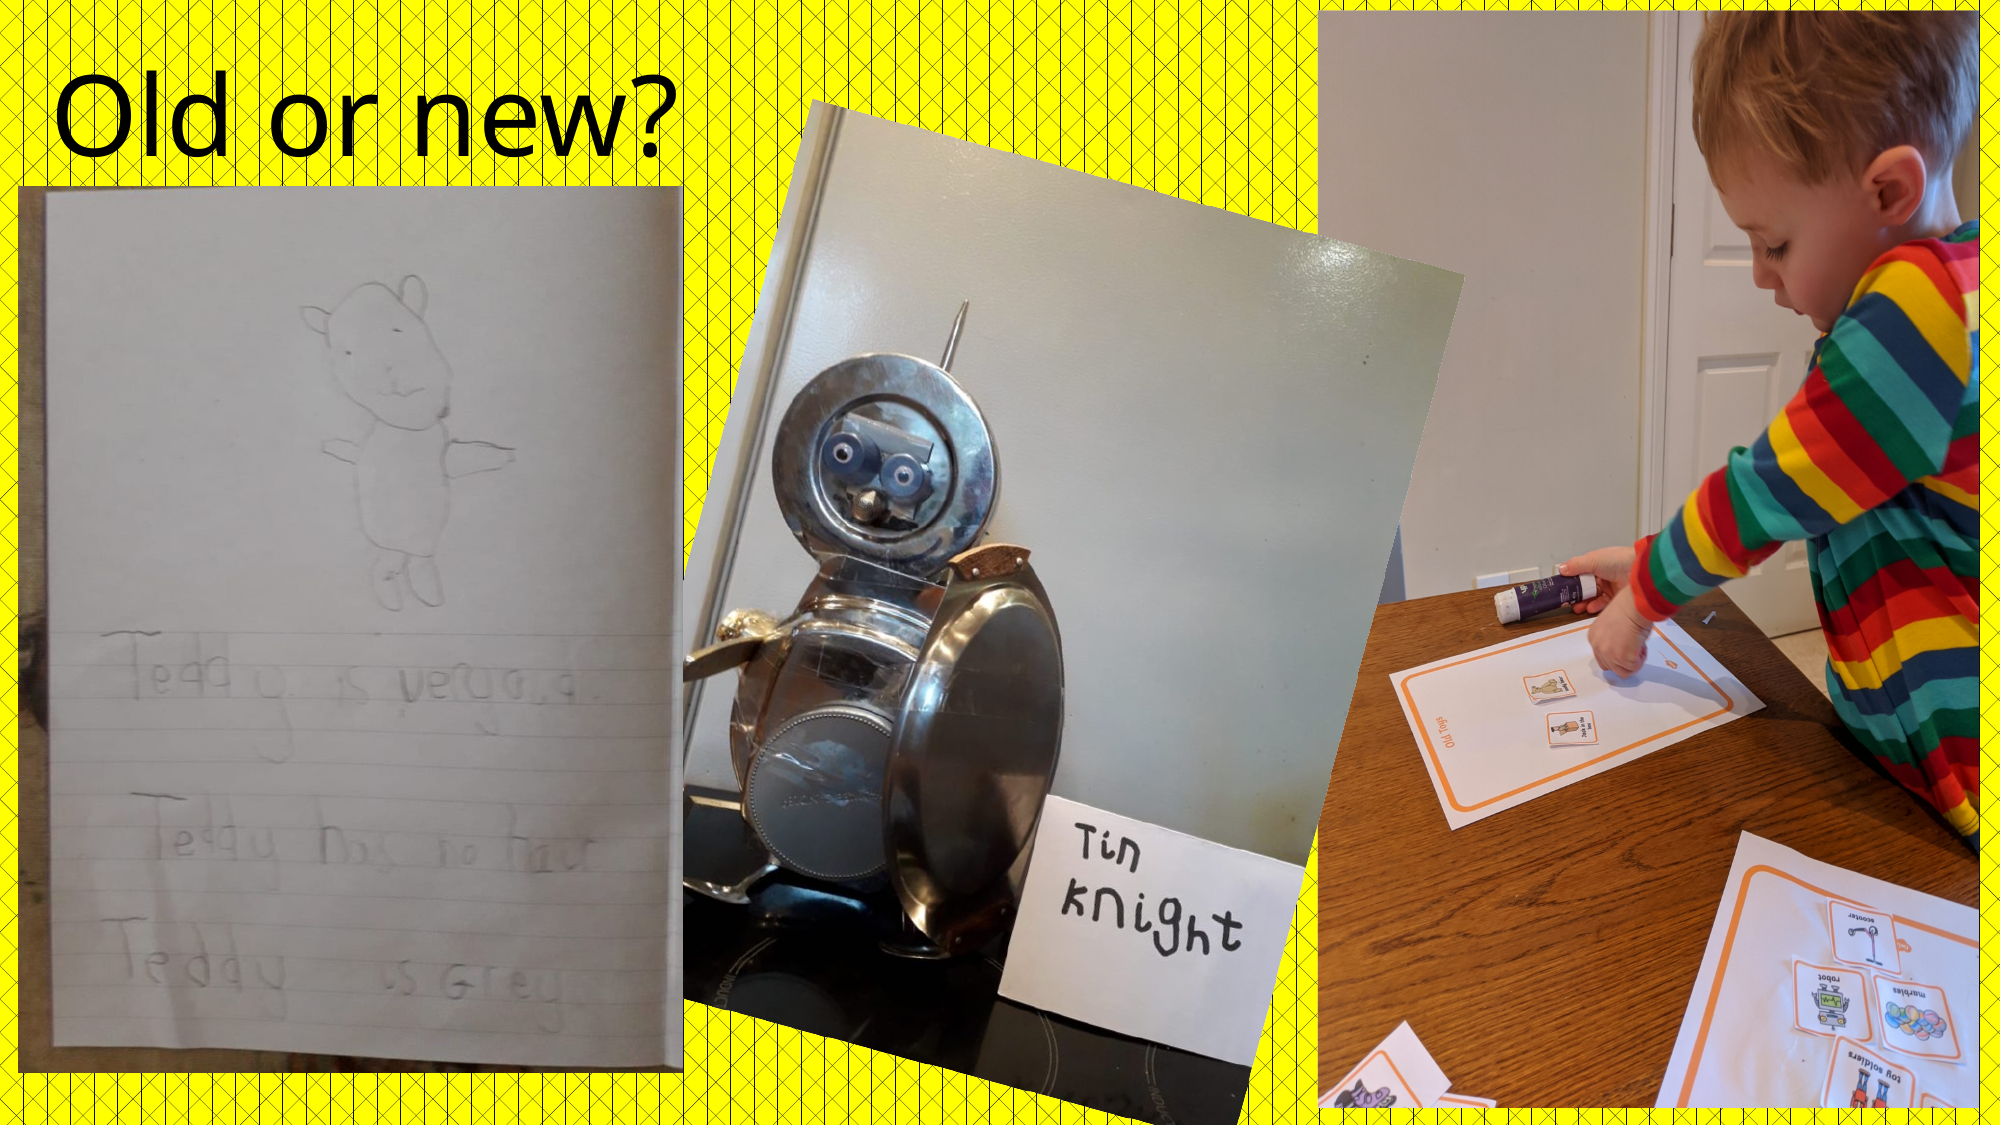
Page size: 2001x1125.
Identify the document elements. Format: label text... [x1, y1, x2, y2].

text_box Old or new? [35, 10, 1761, 228]
picture [18, 12, 2000, 1125]
